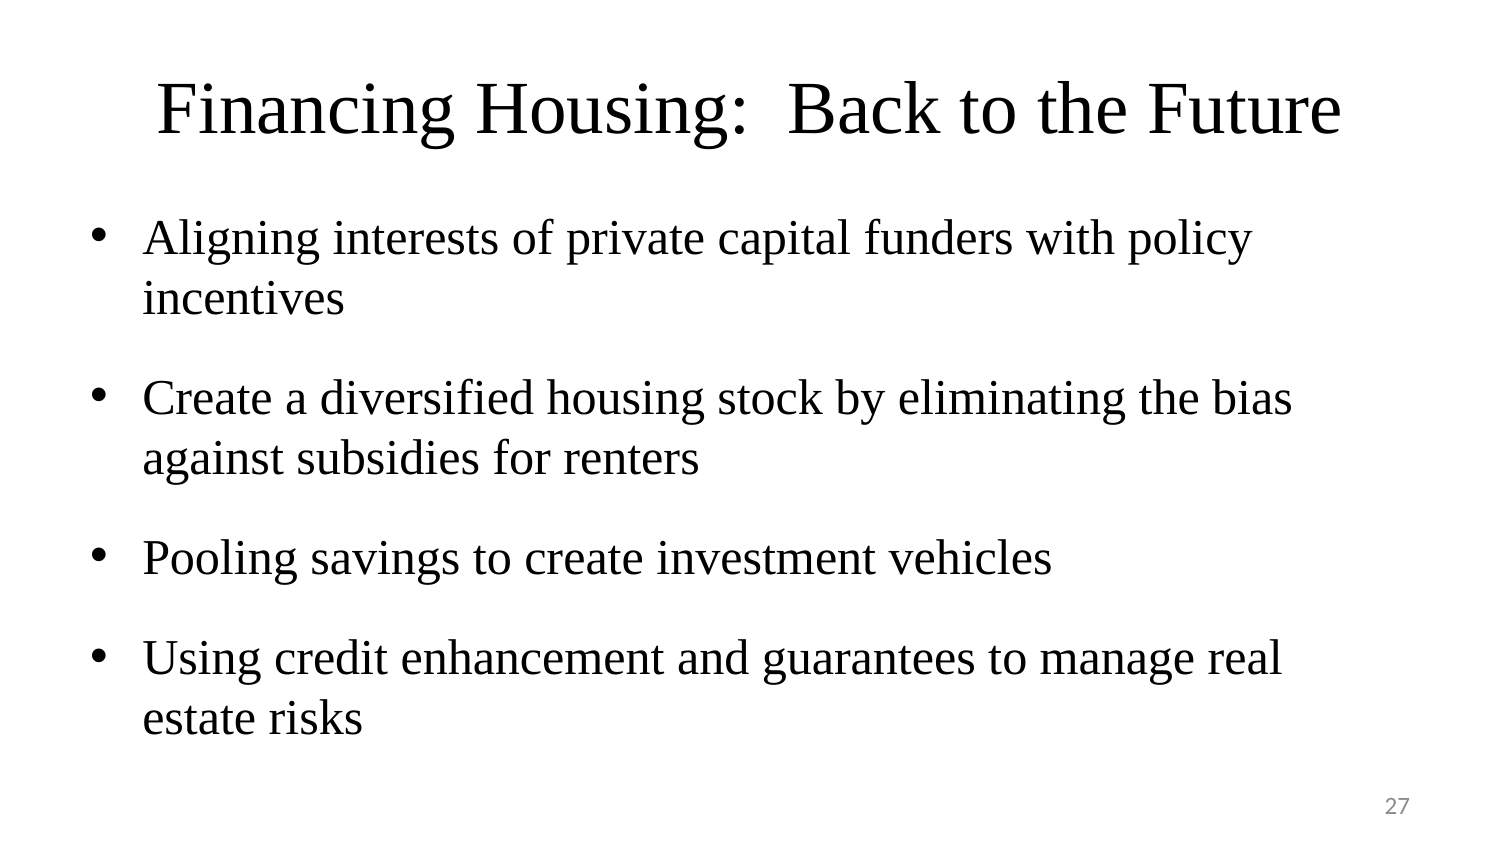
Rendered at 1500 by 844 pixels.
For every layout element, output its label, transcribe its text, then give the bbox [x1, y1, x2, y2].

title Financing Housing: Back to the Future [75, 33, 1425, 175]
slide_number 27 [1074, 782, 1425, 827]
list Aligning interests of private capital funders with policy incentives Create a diversified housing stock by eliminating the bias against subsidies for renters Pooling savings to create investment vehicles Using credit enhancement and guarantees to manage real estate risks [75, 196, 1425, 754]
